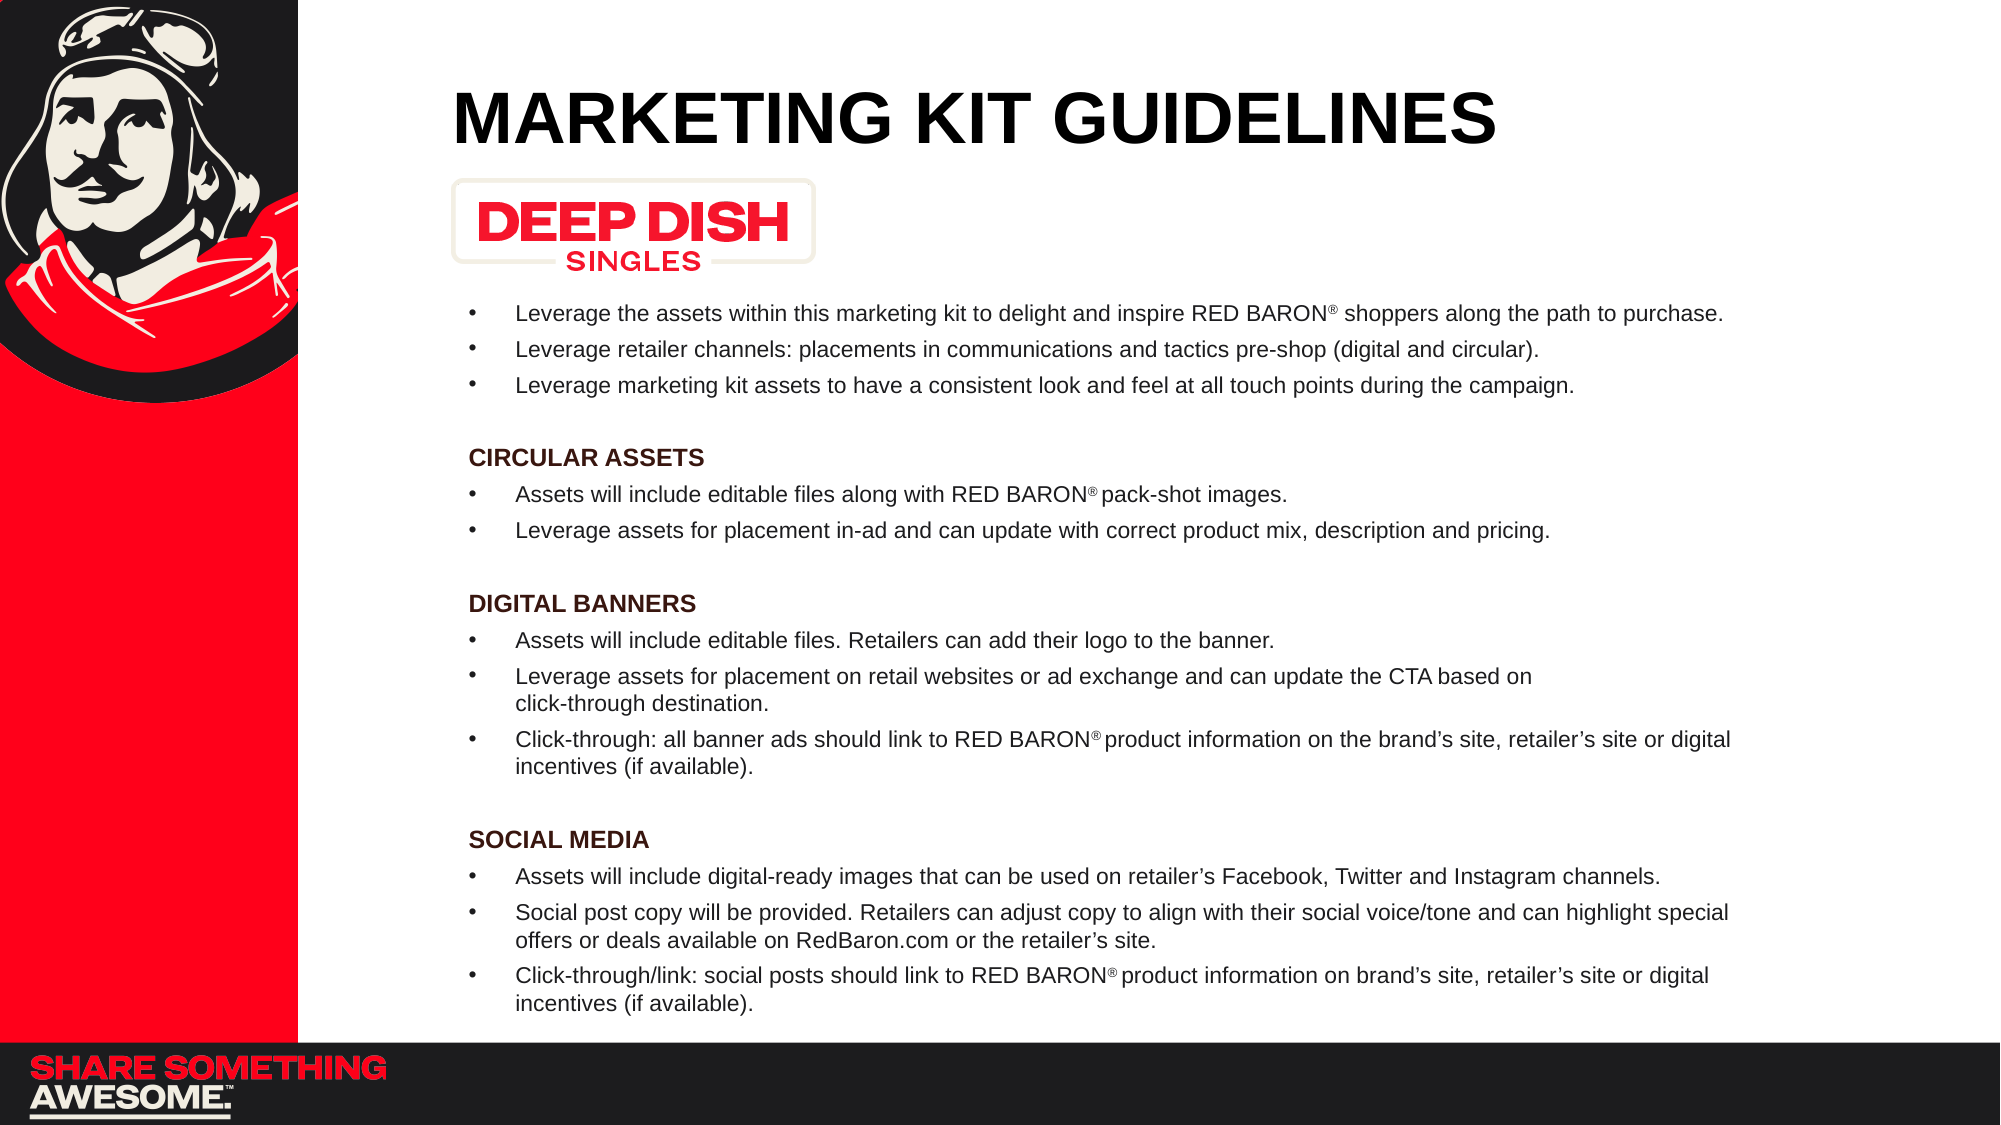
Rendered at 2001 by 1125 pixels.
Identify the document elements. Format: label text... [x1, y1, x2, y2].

picture [0, 0, 298, 403]
picture [408, 136, 860, 315]
picture [29, 1050, 455, 1125]
title MARKETING KIT GUIDELINES [437, 59, 1863, 181]
list Leverage the assets within this marketing kit to delight and inspire RED BARON® shoppers along the path to purchase. Leverage retailer channels: placements in communications and tactics pre-shop (digital and circular). Leverage marketing kit assets to have a consistent look and feel at all touch points during the campaign. CIRCULAR ASSETS Assets will include editable files along with RED BARON® pack-shot images. Leverage assets for placement in-ad and can update with correct product mix, description and pricing. DIGITAL BANNERS Assets will include editable files. Retailers can add their logo to the banner. Leverage assets for placement on retail websites or ad exchange and can update the CTA based on click-through destination. Click-through: all banner ads should link to RED BARON® product information on the brand’s site, retailer’s site or digital incentives (if available). SOCIAL MEDIA Assets will include digital-ready images that can be used on retailer’s Facebook, Twitter and Instagram channels. Social post copy will be provided. Retailers can adjust copy to align with their social voice/tone and can highlight special offers or deals available on RedBaron.com or the retailer’s site. Click-through/link: social posts should link to RED BARON® product information on brand’s site, retailer’s site or digital incentives (if available). [453, 291, 1784, 1014]
